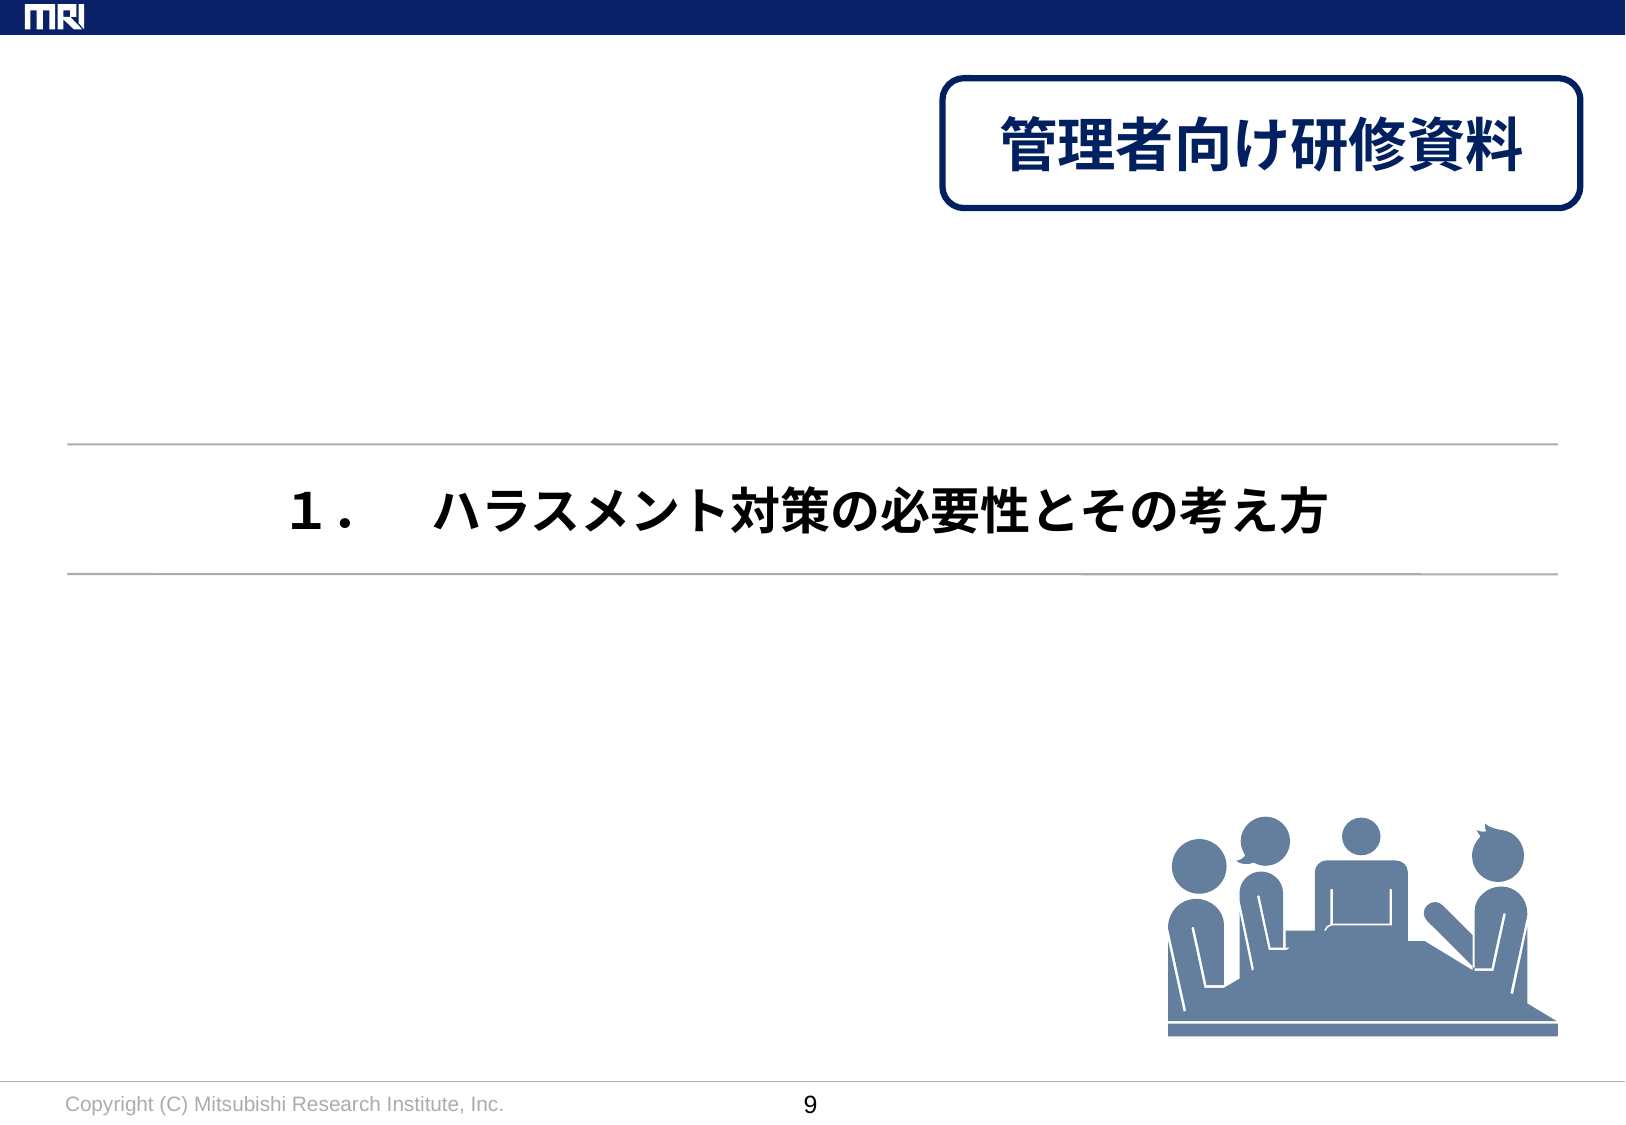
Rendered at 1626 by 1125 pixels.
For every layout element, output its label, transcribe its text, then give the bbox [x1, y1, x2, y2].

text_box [1167, 816, 1559, 1037]
title １． ハラスメント対策の必要性とその考え方 [67, 456, 1558, 563]
text_box 管理者向け研修資料 [940, 76, 1583, 211]
